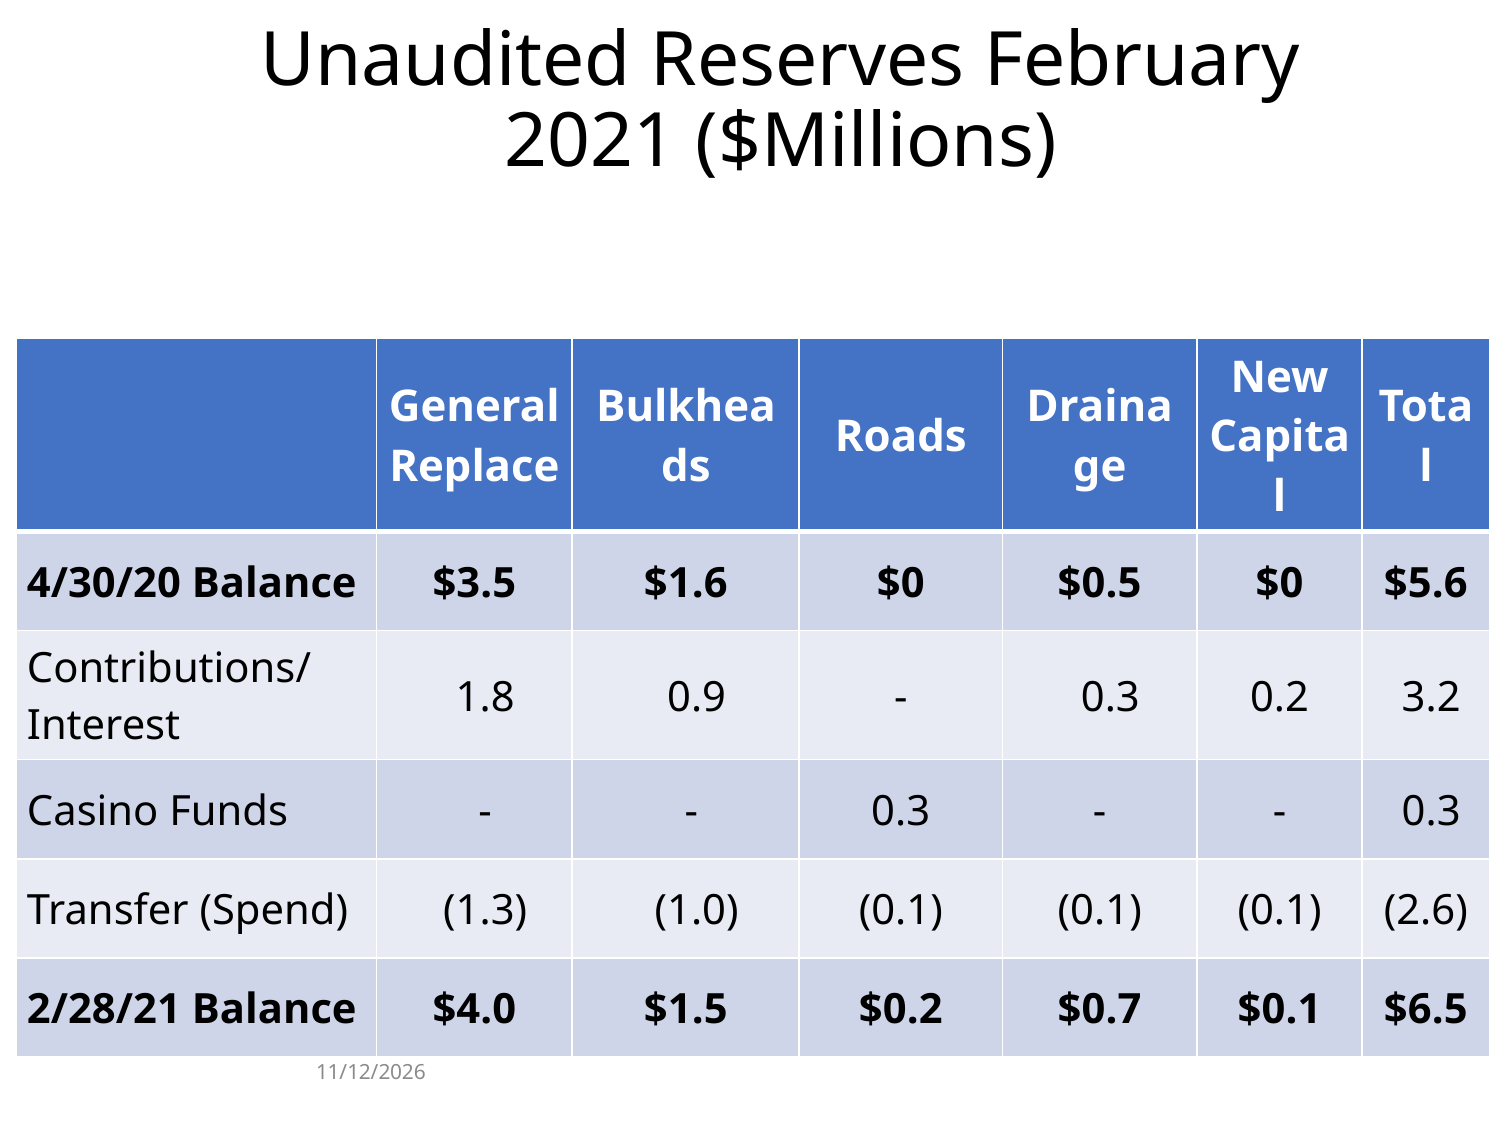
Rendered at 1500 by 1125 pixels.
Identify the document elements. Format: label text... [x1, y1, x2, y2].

table_cell 1.8 [377, 631, 571, 759]
table_header Total [1363, 339, 1489, 529]
table_header GeneralReplace [377, 339, 571, 529]
table_cell Contributions/ Interest [17, 631, 376, 759]
table_cell 2/28/21 Balance [17, 959, 376, 1056]
title Unaudited Reserves February 2021 ($Millions) [195, 53, 1366, 151]
table_cell $0 [800, 534, 1002, 630]
table_header Drainage [1003, 339, 1196, 529]
table_cell (1.0) [573, 860, 798, 957]
table_cell (1.3) [377, 860, 571, 957]
table_cell $0.5 [1003, 534, 1196, 630]
table_header [17, 339, 376, 529]
table_cell Casino Funds [17, 760, 376, 858]
table_cell - [573, 760, 798, 858]
table_cell $0 [1198, 534, 1361, 630]
table_cell $4.0 [377, 959, 571, 1056]
table_cell 0.9 [573, 631, 798, 759]
table_cell 0.2 [1198, 631, 1361, 759]
table_cell - [800, 631, 1002, 759]
table_cell (0.1) [800, 860, 1002, 957]
table_cell $6.5 [1363, 959, 1489, 1056]
table_cell (0.1) [1198, 860, 1361, 957]
table_cell - [377, 760, 571, 858]
table_cell $0.2 [800, 959, 1002, 1056]
table_cell $5.6 [1363, 534, 1489, 630]
table_cell $1.5 [573, 959, 798, 1056]
table_cell $1.6 [573, 534, 798, 630]
table_cell 4/30/20 Balance [17, 534, 376, 630]
table_cell $0.7 [1003, 959, 1196, 1056]
table_cell (0.1) [1003, 860, 1196, 957]
table_header Roads [800, 339, 1002, 529]
table_cell Transfer (Spend) [17, 860, 376, 957]
table_cell - [1003, 760, 1196, 858]
table_cell - [1198, 760, 1361, 858]
table_header Bulkheads [573, 339, 798, 529]
table_cell 3.2 [1363, 631, 1489, 759]
table_cell $3.5 [377, 534, 571, 630]
table_cell 0.3 [1003, 631, 1196, 759]
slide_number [103, 1042, 441, 1103]
table_cell (2.6) [1363, 860, 1489, 957]
table_cell $0.1 [1198, 959, 1361, 1056]
table_header New Capital [1198, 339, 1361, 529]
table_cell 0.3 [800, 760, 1002, 858]
table_cell 0.3 [1363, 760, 1489, 858]
